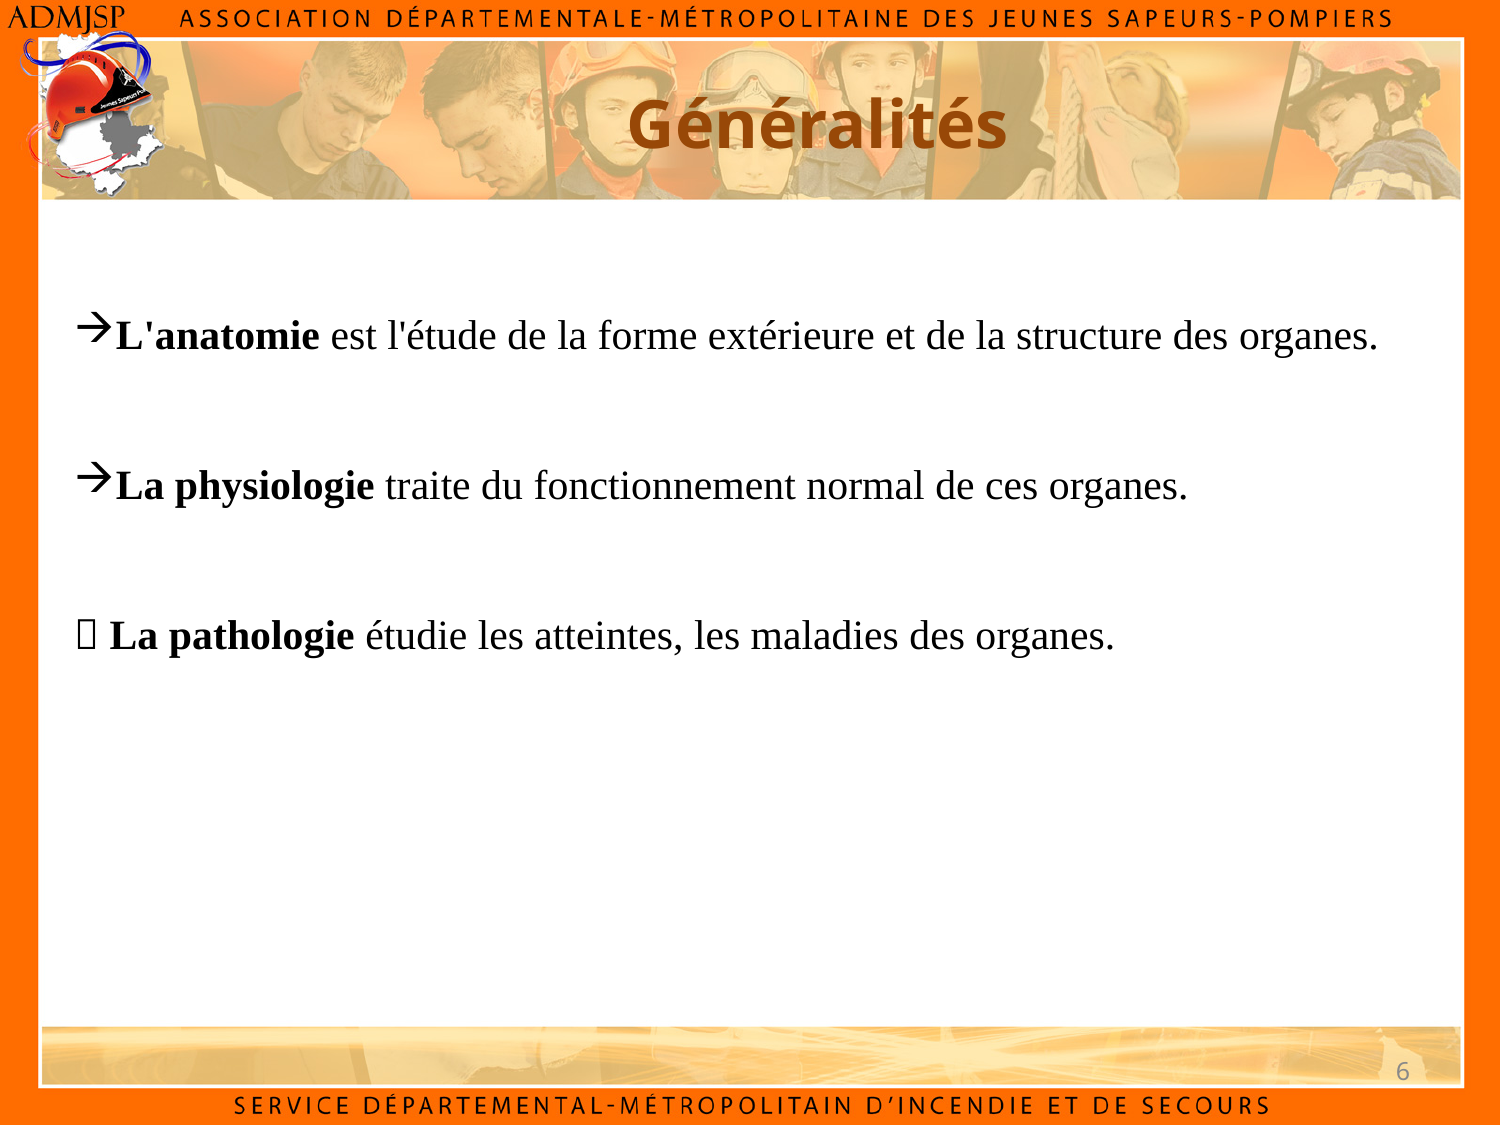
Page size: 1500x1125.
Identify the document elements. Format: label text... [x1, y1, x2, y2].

text_box L'anatomie est l'étude de la forme extérieure et de la structure des organes. La physiologie traite du fonctionnement normal de ces organes.  La pathologie étudie les atteintes, les maladies des organes. [59, 300, 1395, 665]
picture [0, 75, 1500, 1125]
text_box [0, 0, 1500, 75]
title Généralités [183, 75, 1454, 200]
slide_number 6 [1074, 1042, 1425, 1103]
